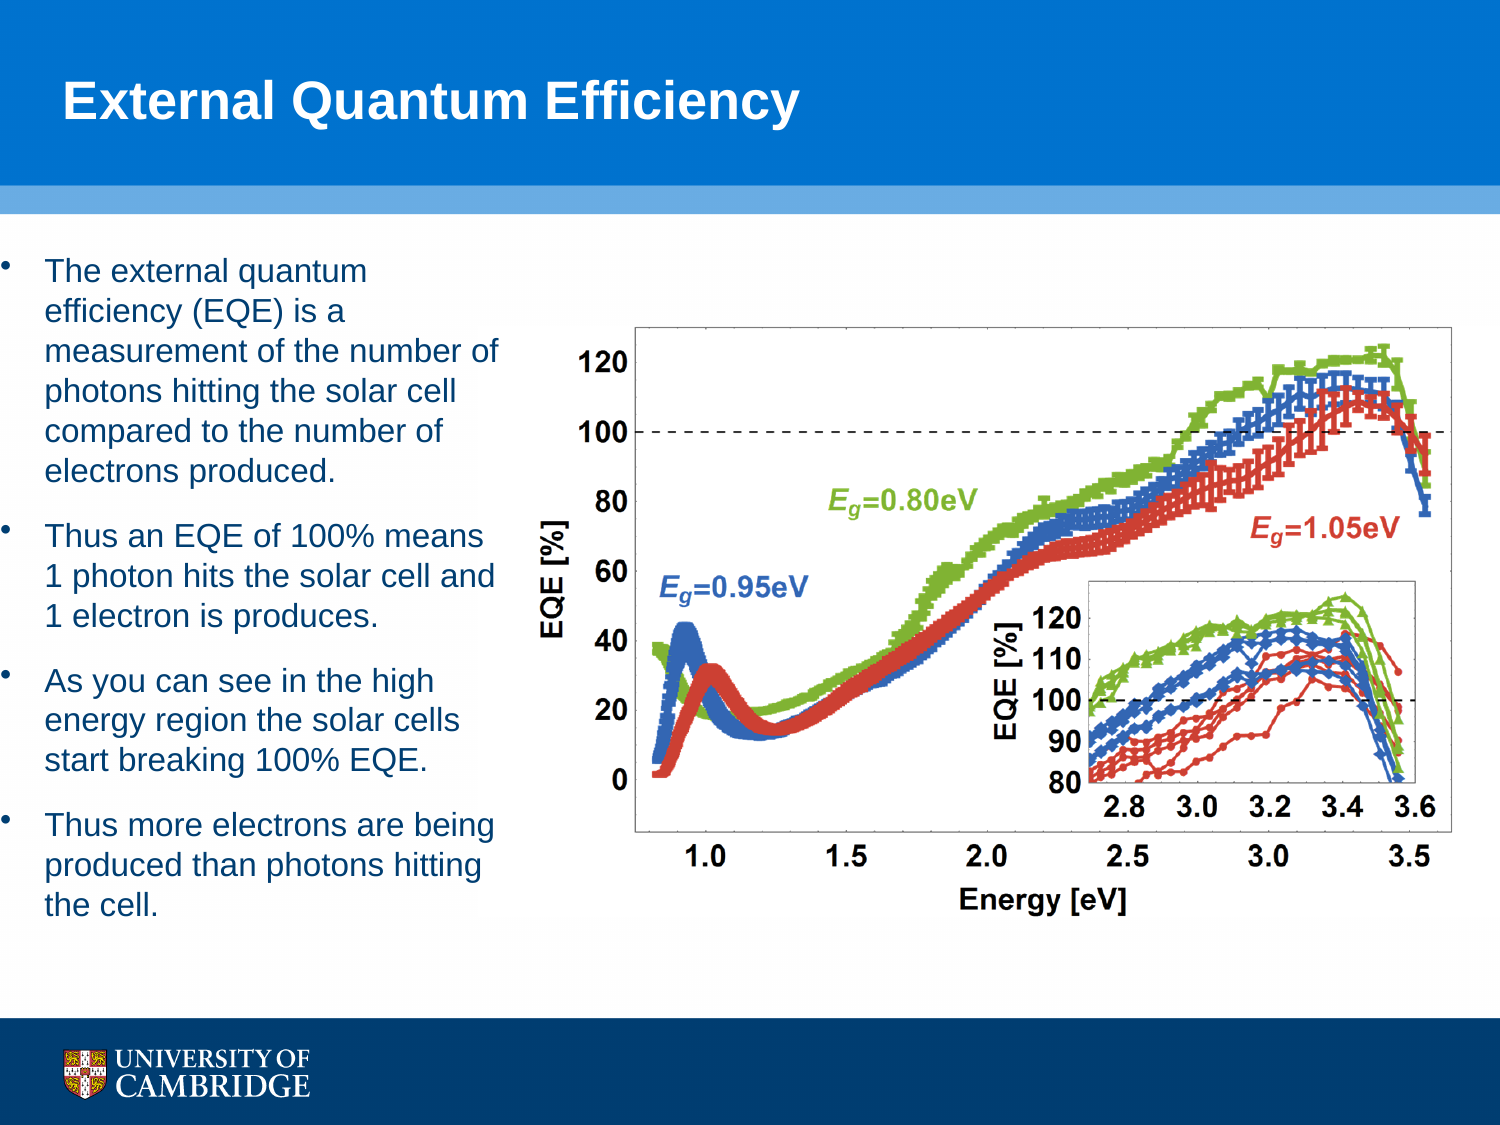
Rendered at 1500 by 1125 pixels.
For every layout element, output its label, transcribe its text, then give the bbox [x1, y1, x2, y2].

title External Quantum Efficiency [62, 65, 1438, 136]
list The external quantum efficiency (EQE) is a measurement of the number of photons hitting the solar cell compared to the number of electrons produced. Thus an EQE of 100% means 1 photon hits the solar cell and 1 electron is produces. As you can see in the high energy region the solar cells start breaking 100% EQE. Thus more electrons are being produced than photons hitting the cell. [0, 249, 503, 994]
picture [0, 0, 1500, 1125]
